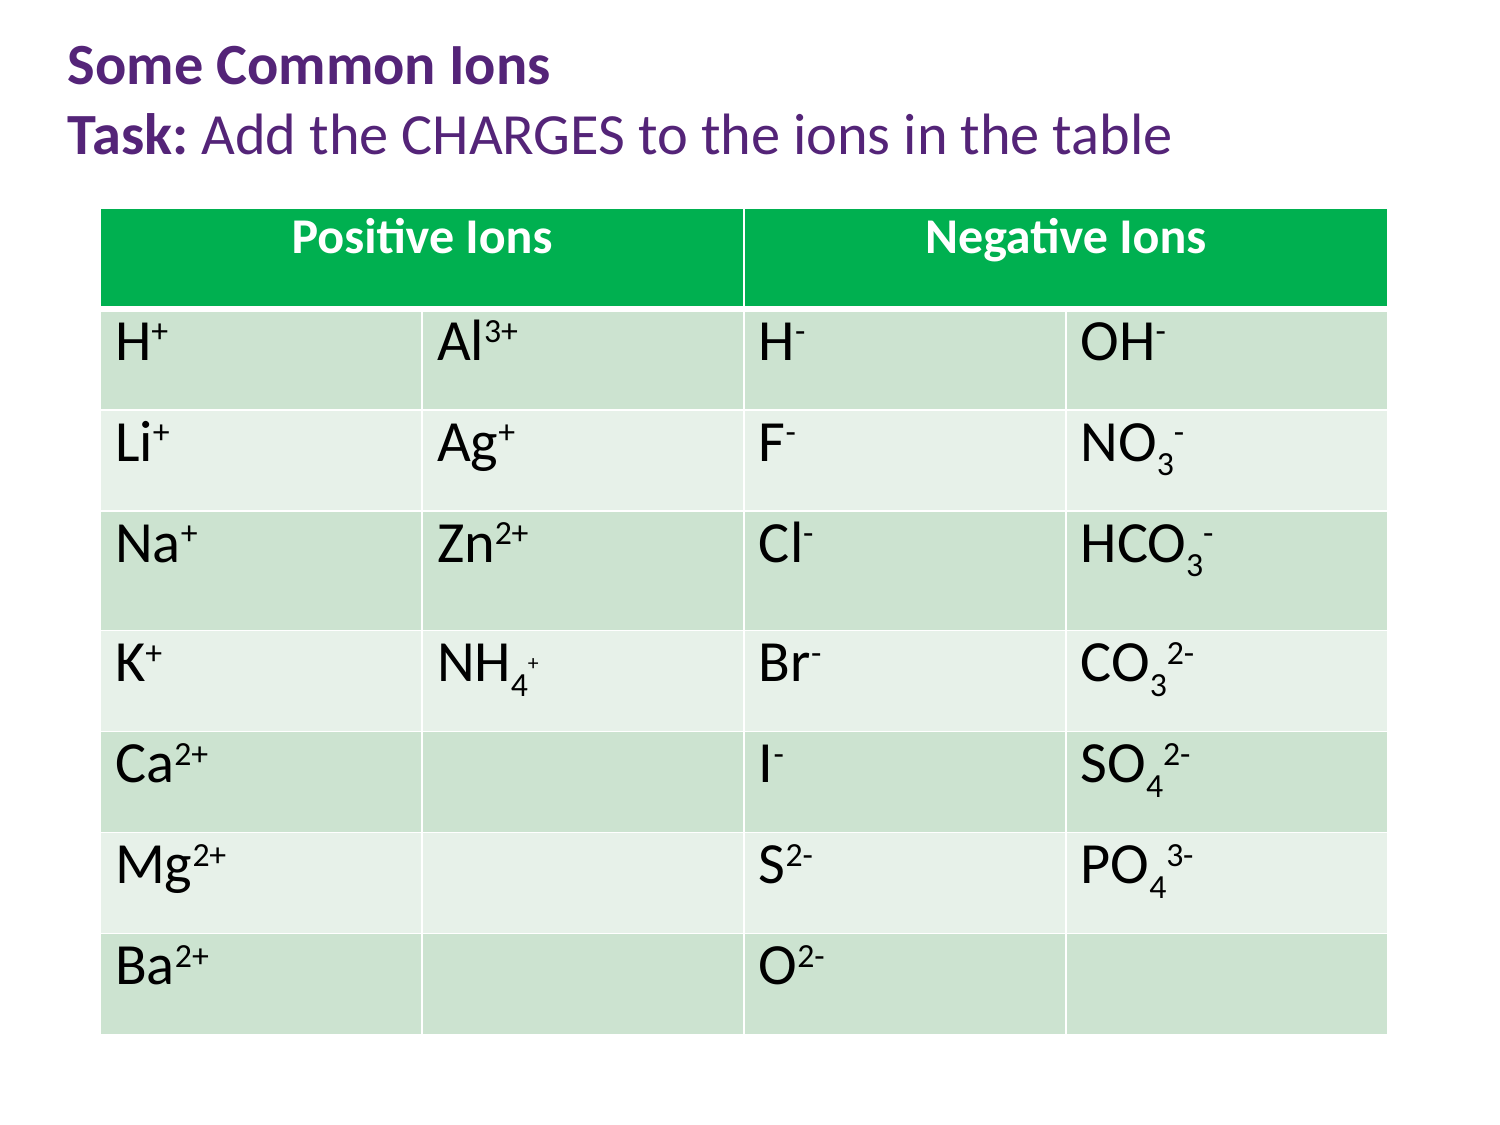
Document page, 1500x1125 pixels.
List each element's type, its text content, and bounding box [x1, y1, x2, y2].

table_cell PO43- [1067, 833, 1387, 933]
table_cell Ag+ [423, 411, 743, 510]
table_cell H+ [101, 312, 421, 409]
table_cell [1067, 934, 1387, 1034]
table_cell Al3+ [423, 312, 743, 409]
table_cell SO42- [1067, 732, 1387, 832]
table_cell [423, 833, 743, 933]
table_cell CO32- [1067, 631, 1387, 731]
table_cell HCO3- [1067, 512, 1387, 630]
table_cell Ba2+ [101, 934, 421, 1034]
table_cell Zn2+ [423, 512, 743, 630]
table_cell Li+ [101, 411, 421, 510]
table_cell NH4+ [423, 631, 743, 731]
table_cell O2- [745, 934, 1065, 1034]
text_box Some Common Ions Task: Add the CHARGES to the ions in the table [53, 18, 1424, 174]
table_cell [423, 934, 743, 1034]
table_cell Cl- [745, 512, 1065, 630]
table_cell Na+ [101, 512, 421, 630]
table_header Negative Ions [745, 209, 1387, 306]
table_cell Mg2+ [101, 833, 421, 933]
table_cell NO3- [1067, 411, 1387, 510]
table_header Positive Ions [101, 209, 743, 306]
table_cell K+ [101, 631, 421, 731]
table_cell Ca2+ [101, 732, 421, 832]
table_cell H- [745, 312, 1065, 409]
table_cell OH- [1067, 312, 1387, 409]
table_cell F- [745, 411, 1065, 510]
table_cell Br- [745, 631, 1065, 731]
table_cell S2- [745, 833, 1065, 933]
table_cell [423, 732, 743, 832]
table_cell I- [745, 732, 1065, 832]
